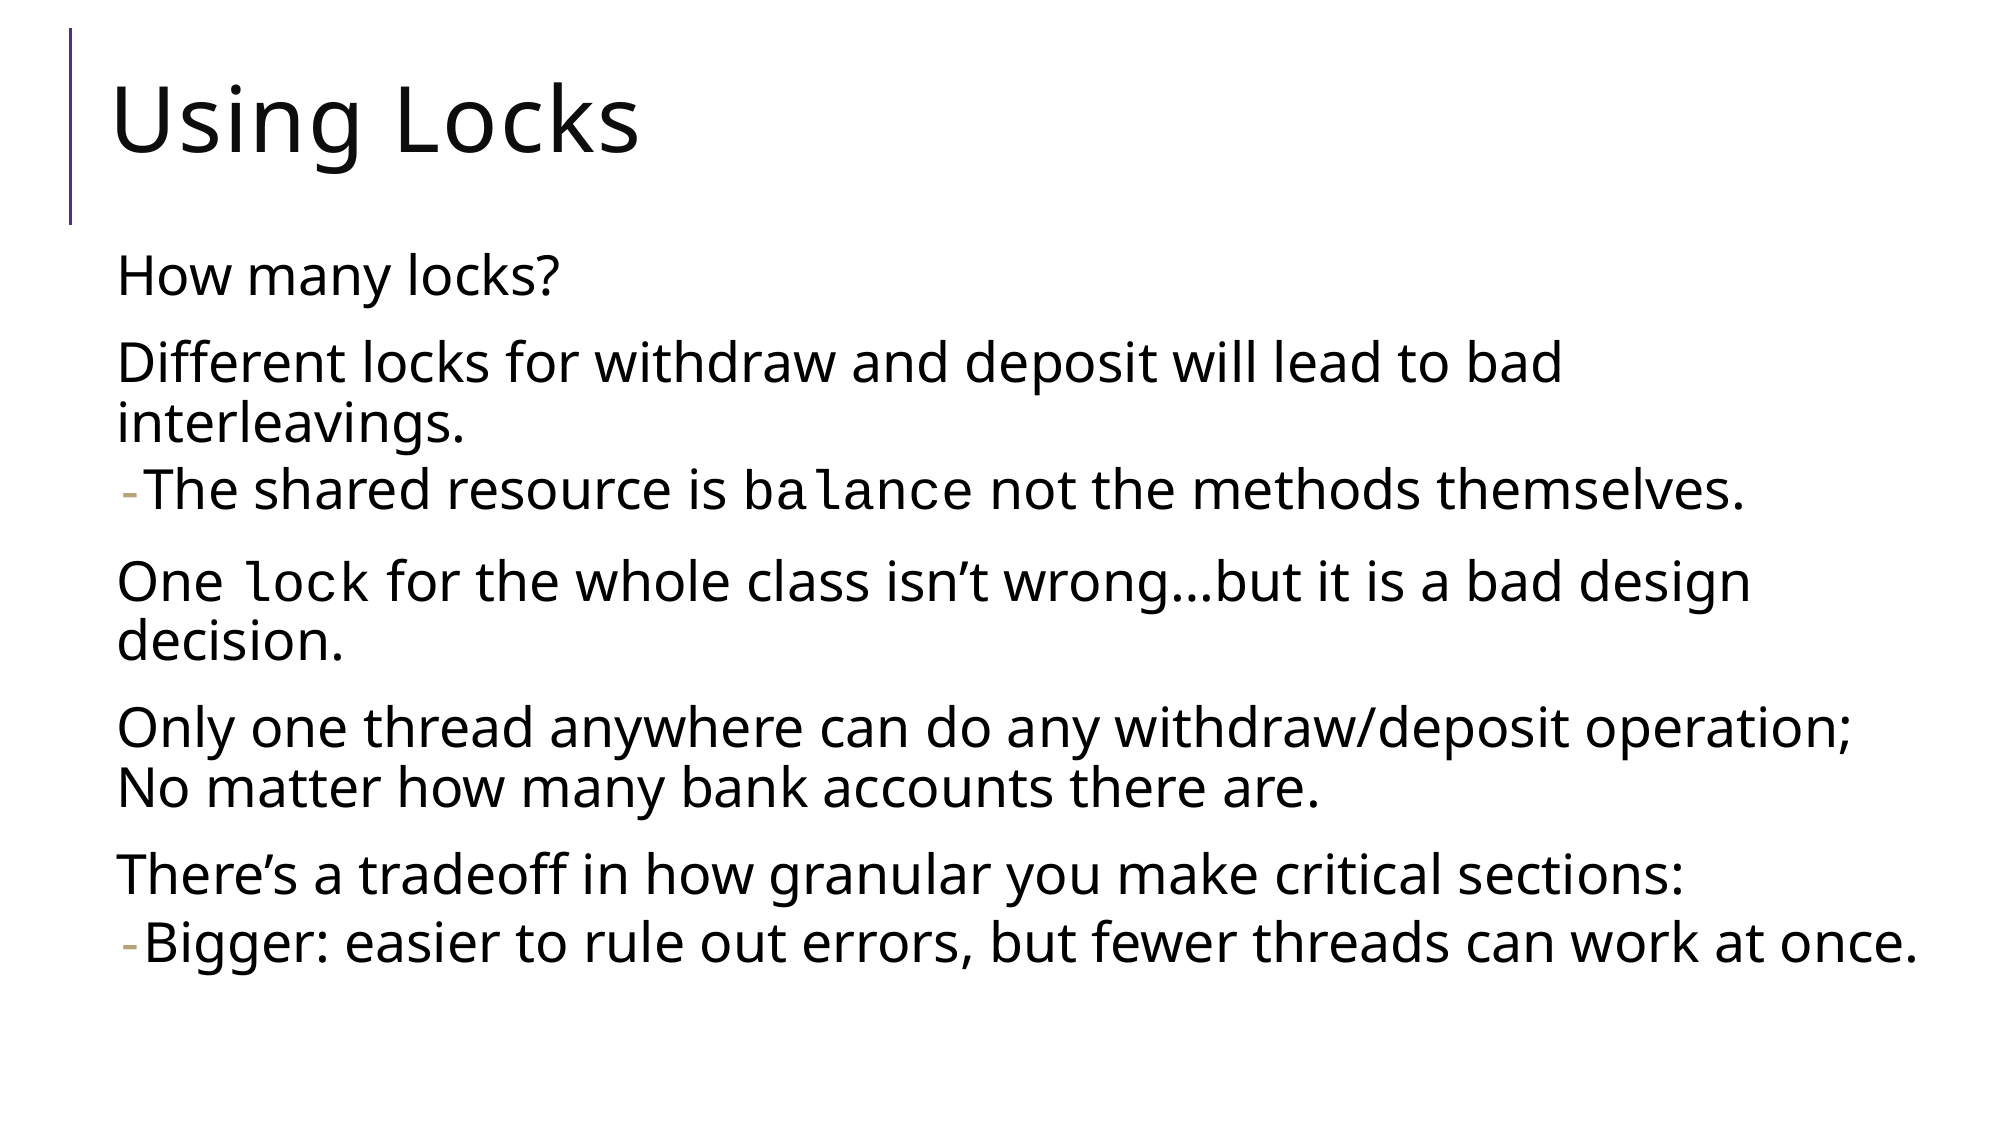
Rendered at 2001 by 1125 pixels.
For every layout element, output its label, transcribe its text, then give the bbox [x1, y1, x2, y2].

list How many locks? Different locks for withdraw and deposit will lead to bad interleavings. The shared resource is balance not the methods themselves. One lock for the whole class isn’t wrong…but it is a bad design decision. Only one thread anywhere can do any withdraw/deposit operation; No matter how many bank accounts there are. There’s a tradeoff in how granular you make critical sections: Bigger: easier to rule out errors, but fewer threads can work at once. [94, 240, 1930, 1035]
title Using Locks [94, 43, 1930, 210]
